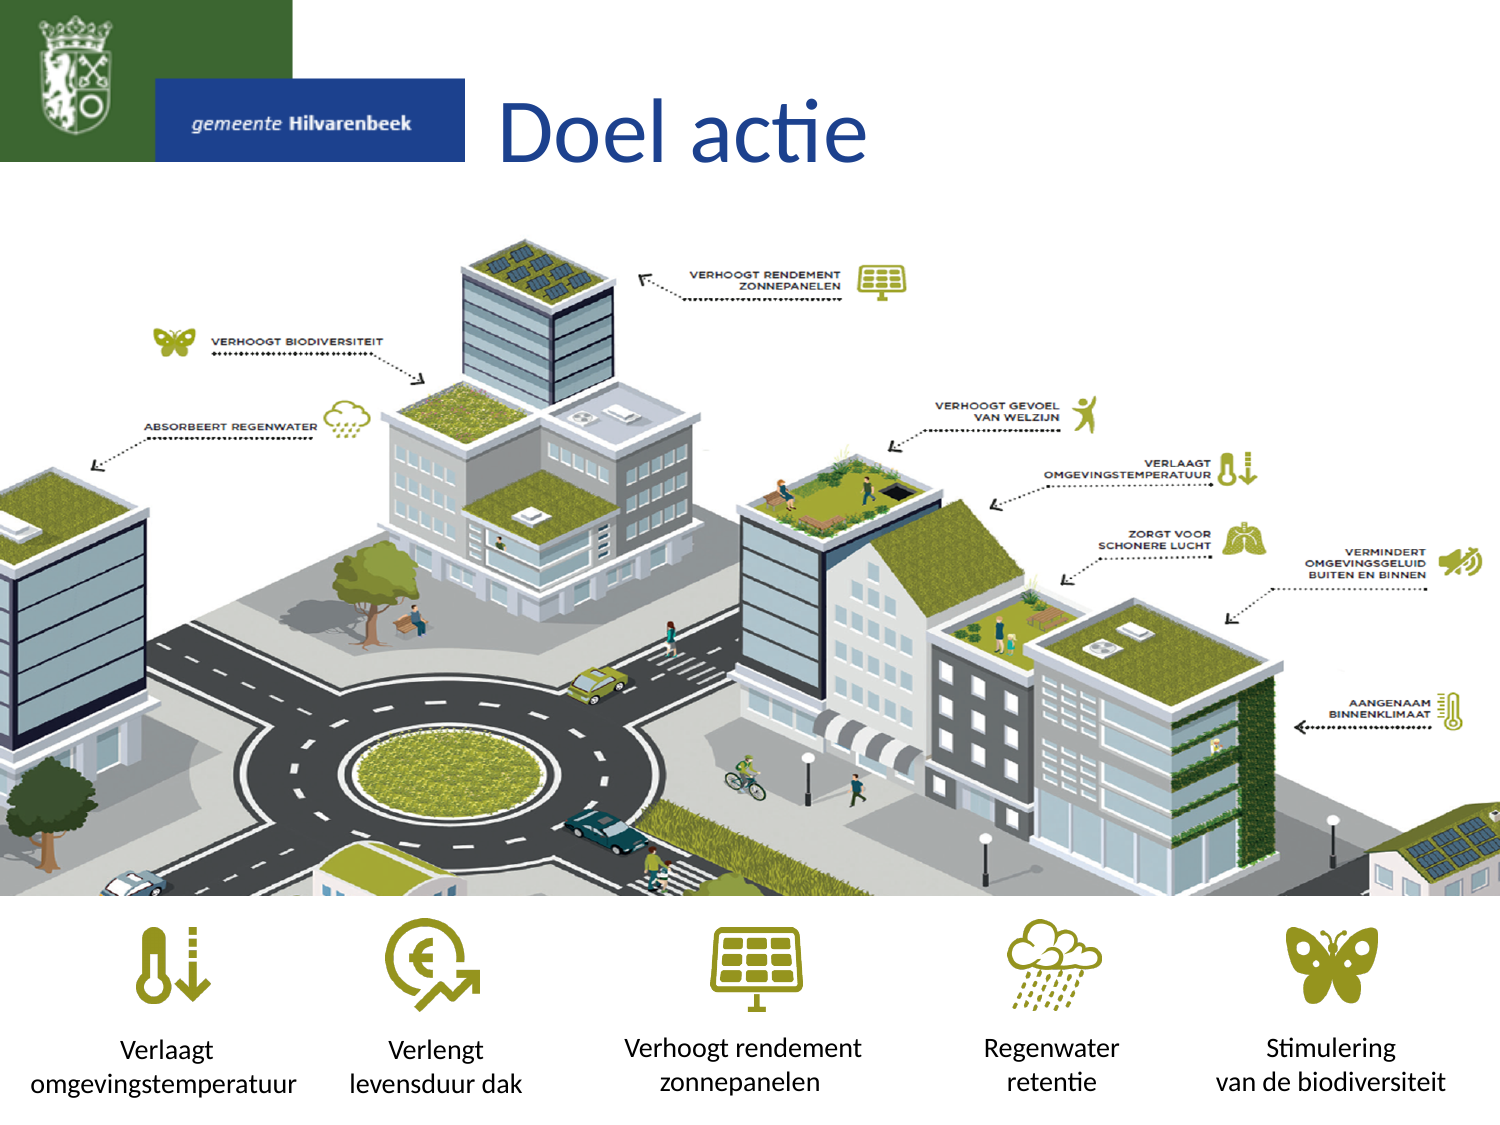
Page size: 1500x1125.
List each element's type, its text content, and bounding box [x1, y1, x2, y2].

text_box Regenwater retentie [888, 1021, 1216, 1125]
picture [0, 193, 1500, 896]
text_box Verlaagt omgevingstemperatuur [12, 1024, 281, 1107]
picture [0, 0, 465, 162]
text_box Verhoogt rendement zonnepanelen [584, 1022, 888, 1105]
picture [1286, 927, 1378, 1004]
picture [136, 927, 211, 1004]
text_box Doel actie [482, 73, 1358, 177]
picture [710, 927, 804, 1012]
text_box Verlengt levensduur dak [281, 1024, 597, 1107]
picture [1007, 919, 1102, 1011]
text_box Stimulering van de biodiversiteit [1183, 1021, 1479, 1104]
picture [385, 918, 480, 1012]
